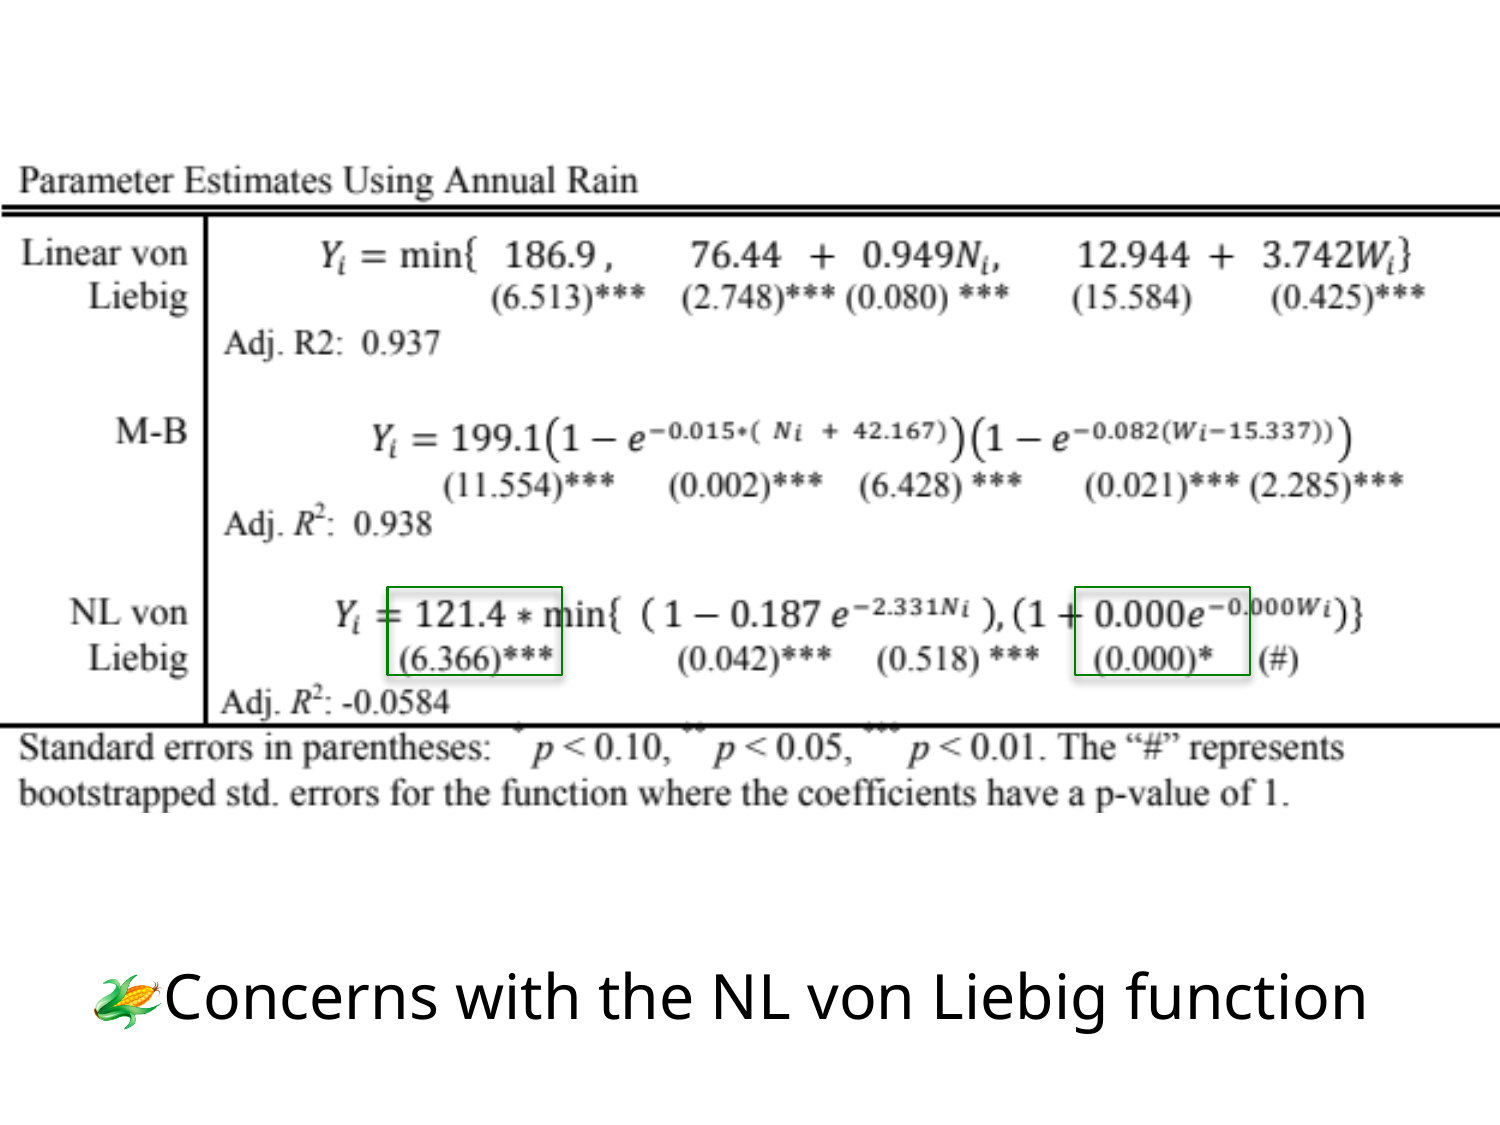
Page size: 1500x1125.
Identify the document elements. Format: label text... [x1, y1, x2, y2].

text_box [0, 161, 1500, 814]
text_box Concerns with the NL von Liebig function [74, 950, 1425, 1040]
picture [89, 957, 165, 1032]
